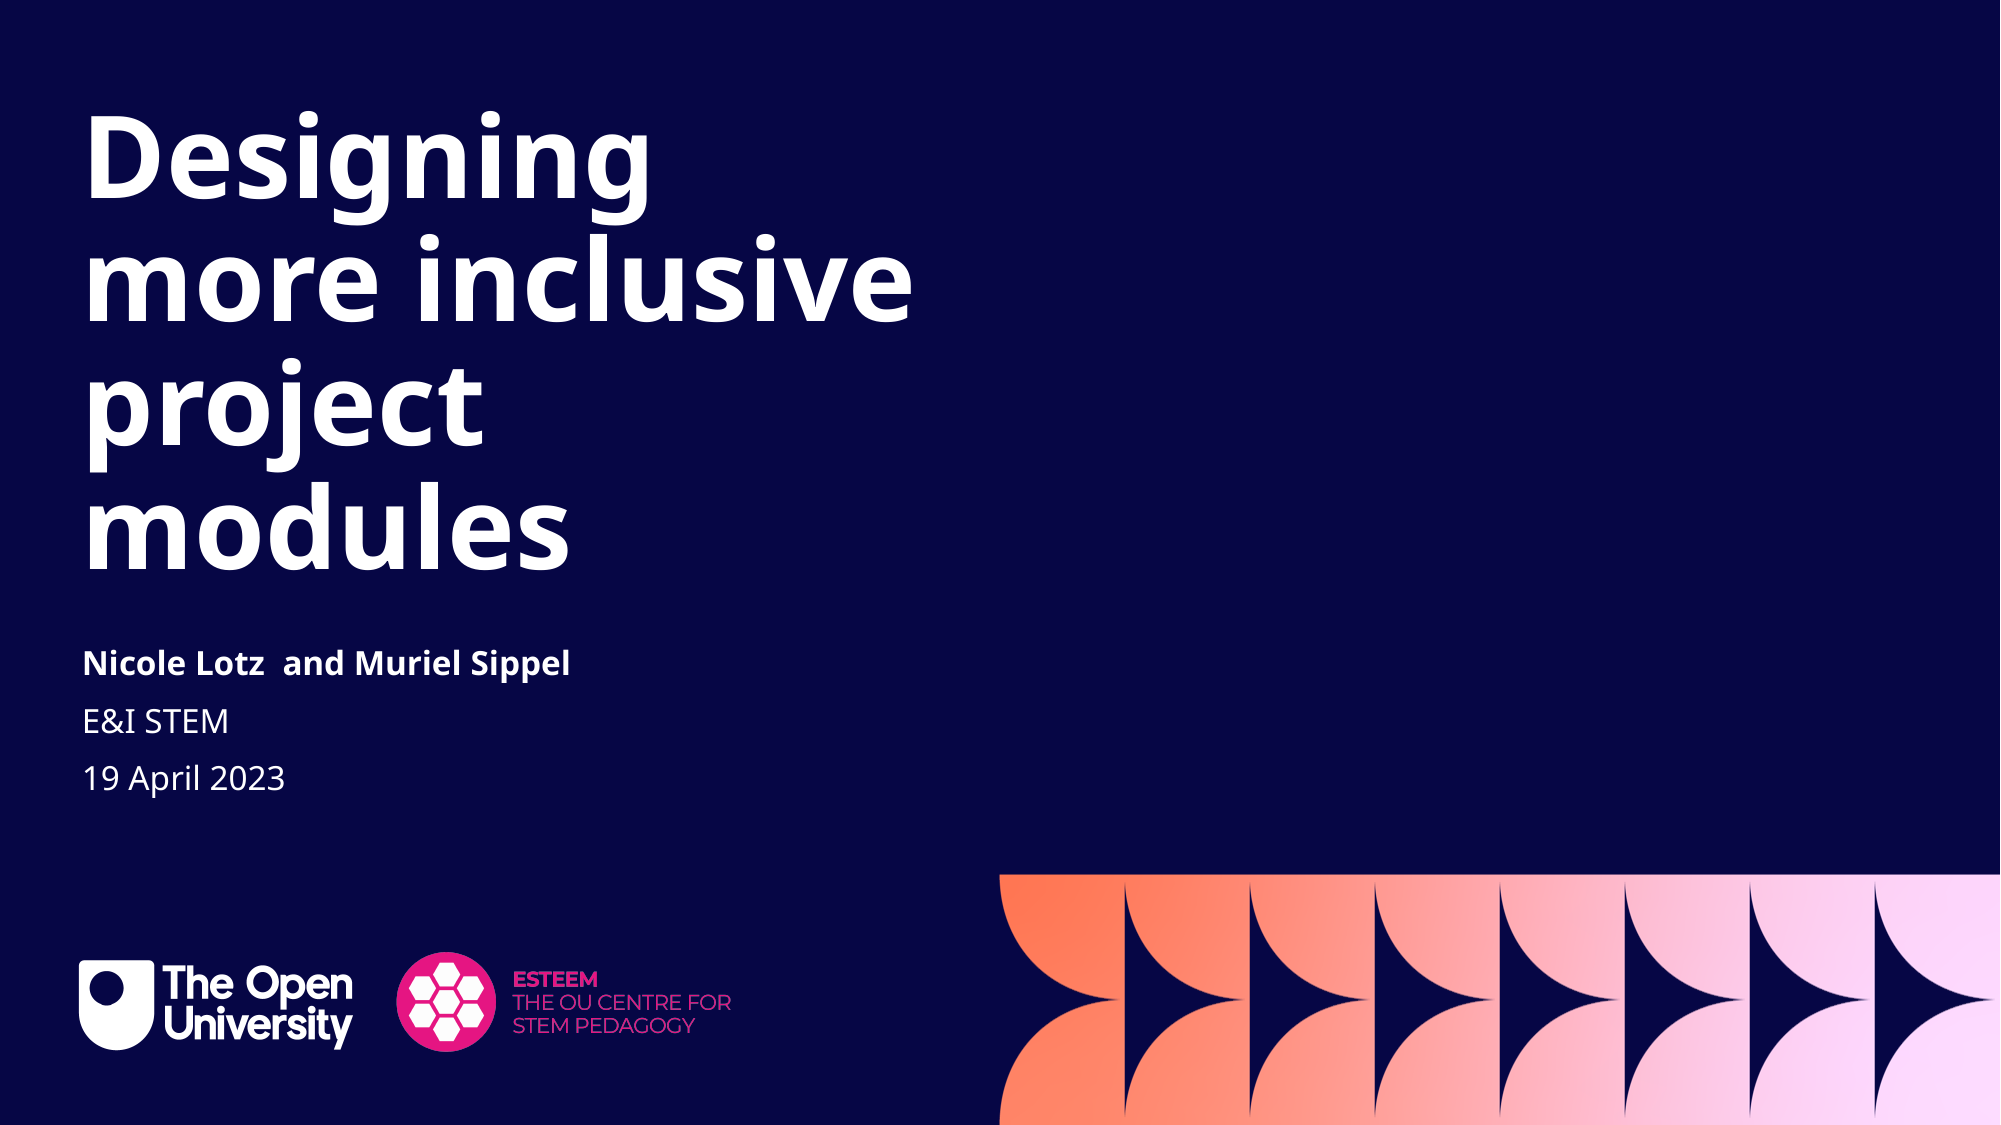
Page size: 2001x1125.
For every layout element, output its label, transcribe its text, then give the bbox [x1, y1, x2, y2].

list Designing more inclusive project modules [66, 91, 979, 387]
list 19 April 2023 [66, 745, 979, 803]
list E&I STEM [66, 688, 979, 745]
picture [999, 874, 2000, 1125]
picture [77, 956, 358, 1053]
list Nicole Lotz and Muriel Sippel [66, 631, 979, 688]
picture [391, 948, 742, 1055]
